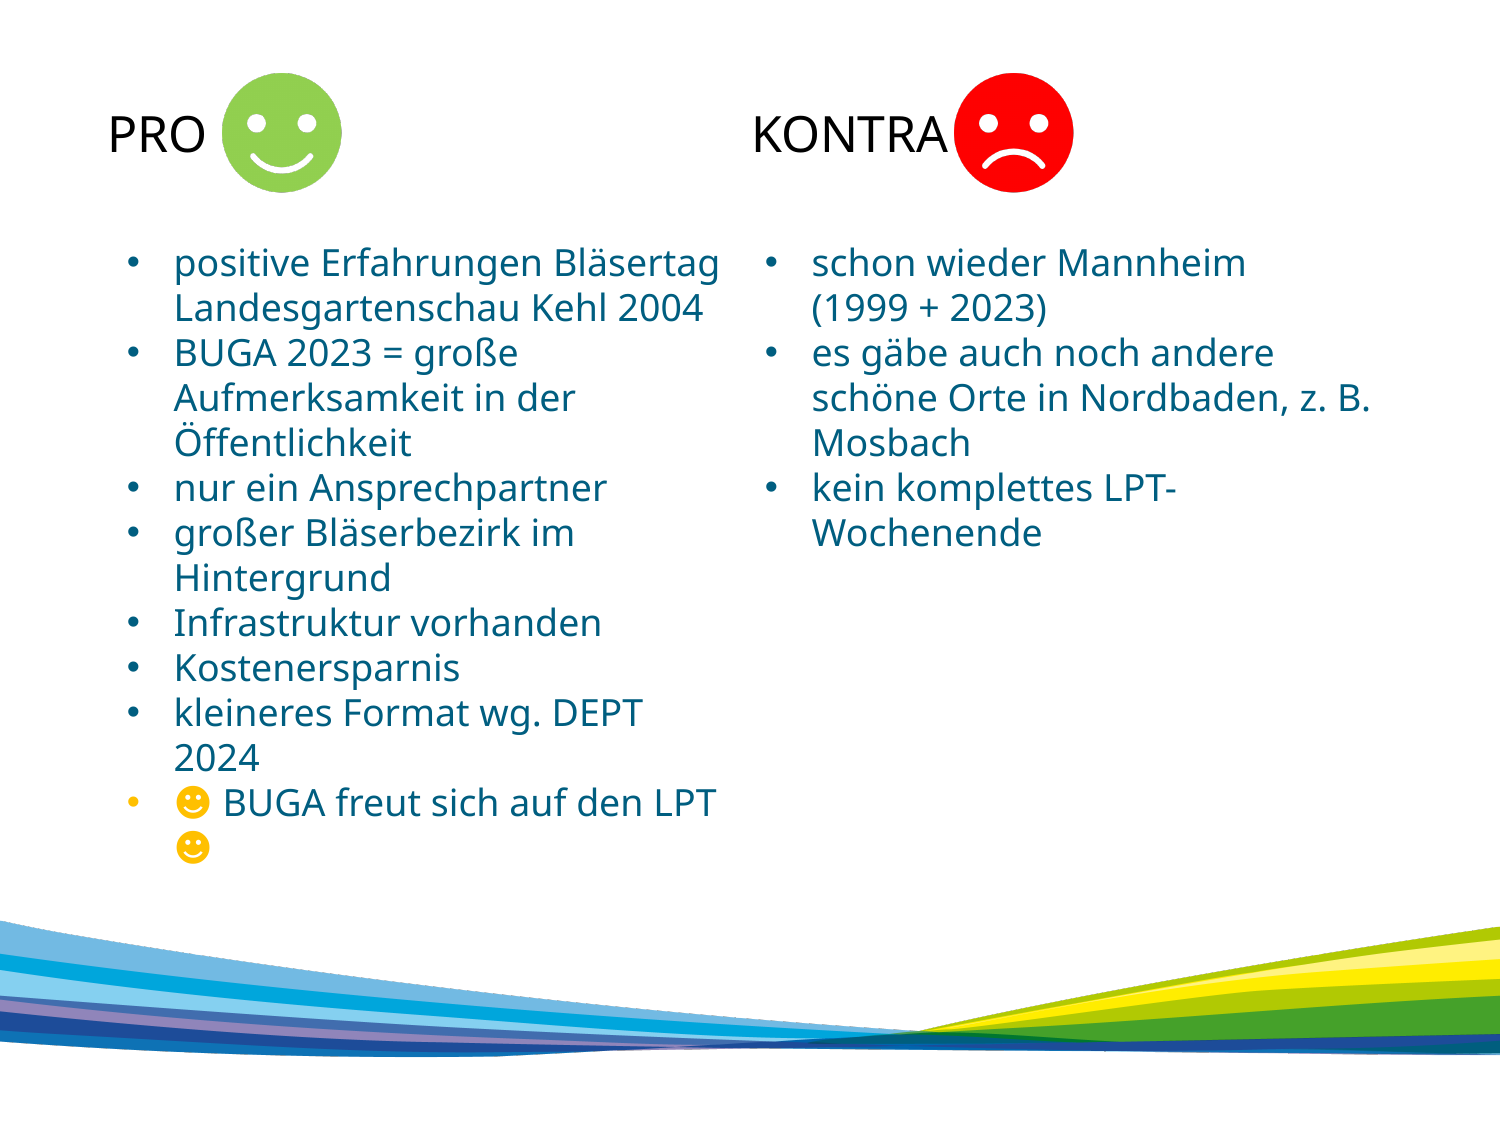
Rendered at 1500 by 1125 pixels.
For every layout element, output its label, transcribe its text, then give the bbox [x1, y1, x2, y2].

picture [938, 57, 1090, 208]
text_box PRO [92, 94, 201, 170]
text_box positive Erfahrungen Bläsertag Landesgartenschau Kehl 2004 BUGA 2023 = große Aufmerksamkeit in der Öffentlichkeit nur ein Ansprechpartner großer Bläserbezirk im Hintergrund Infrastruktur vorhanden Kostenersparnis kleineres Format wg. DEPT 2024 ☻ BUGA freut sich auf den LPT ☻ [112, 231, 750, 877]
picture [0, 776, 1500, 1125]
text_box schon wieder Mannheim (1999 + 2023) es gäbe auch noch andere schöne Orte in Nordbaden, z. B. Mosbach kein komplettes LPT-Wochenende [750, 231, 1388, 562]
text_box KONTRA [736, 94, 933, 170]
picture [206, 57, 357, 208]
